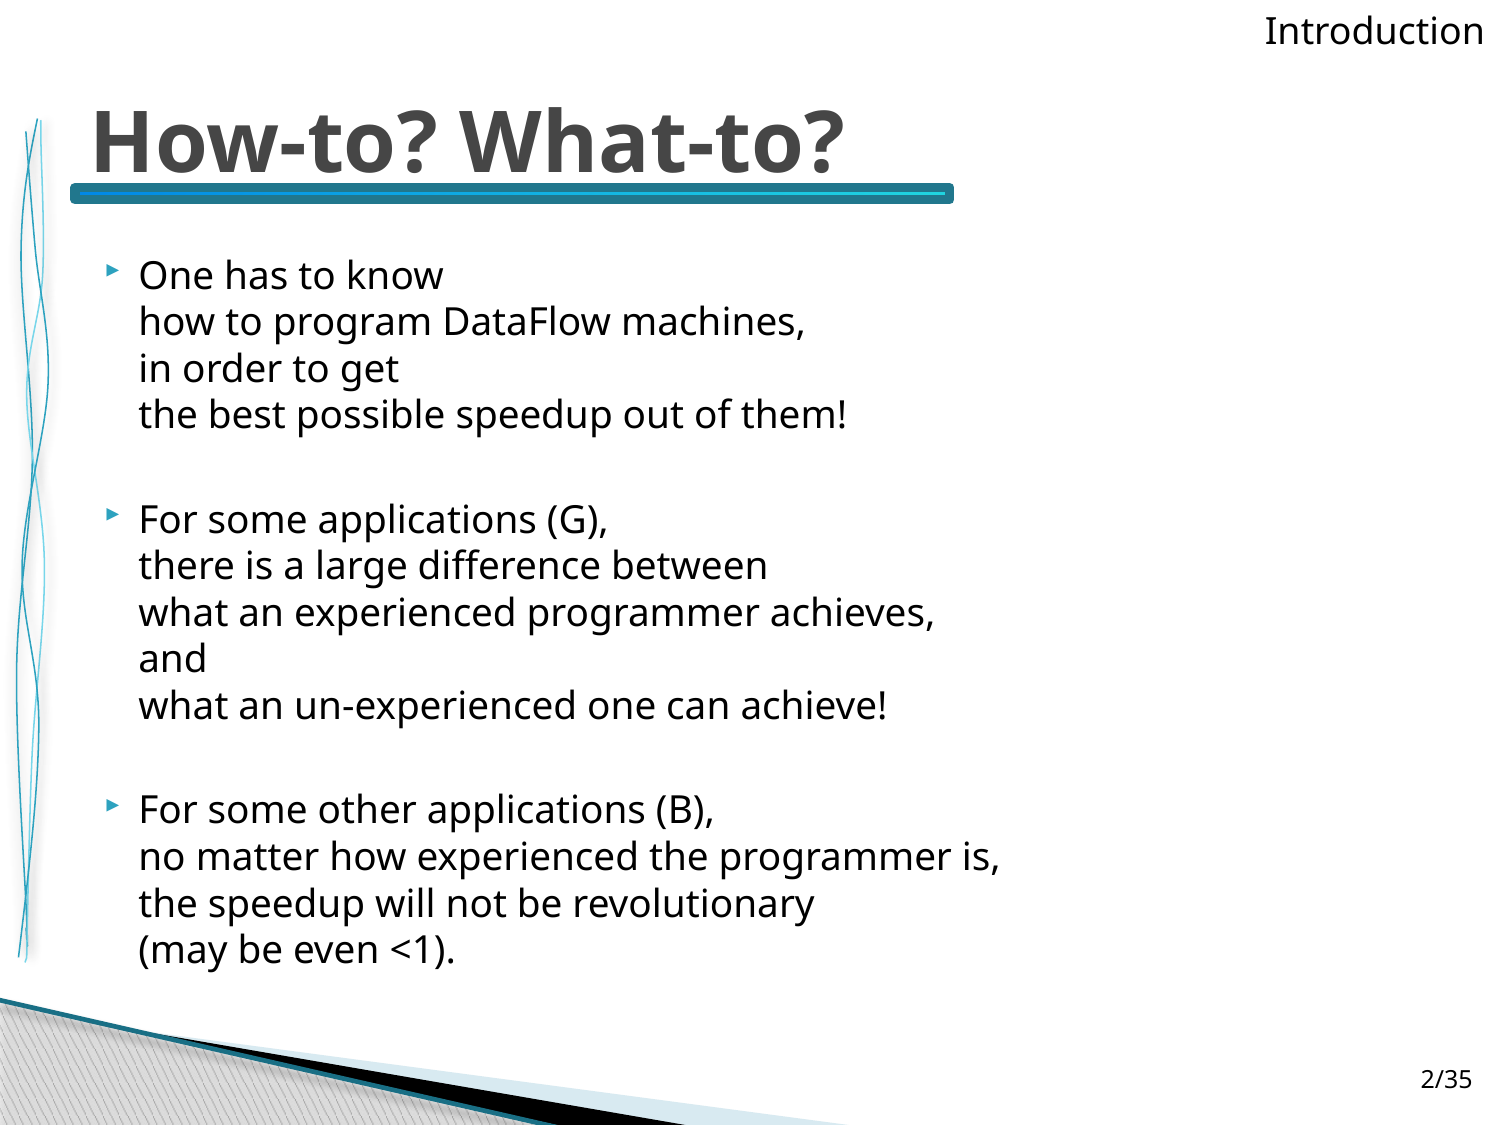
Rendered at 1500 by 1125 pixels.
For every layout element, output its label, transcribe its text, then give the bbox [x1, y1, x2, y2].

title How-to? What-to? [75, 45, 1425, 233]
list One has to know how to program DataFlow machines, in order to get the best possible speedup out of them! For some applications (G), there is a large difference between what an experienced programmer achieves, and what an un-experienced one can achieve! For some other applications (B), no matter how experienced the programmer is, the speedup will not be revolutionary (may be even <1). [75, 243, 1425, 986]
list Introduction [1074, 0, 1500, 63]
